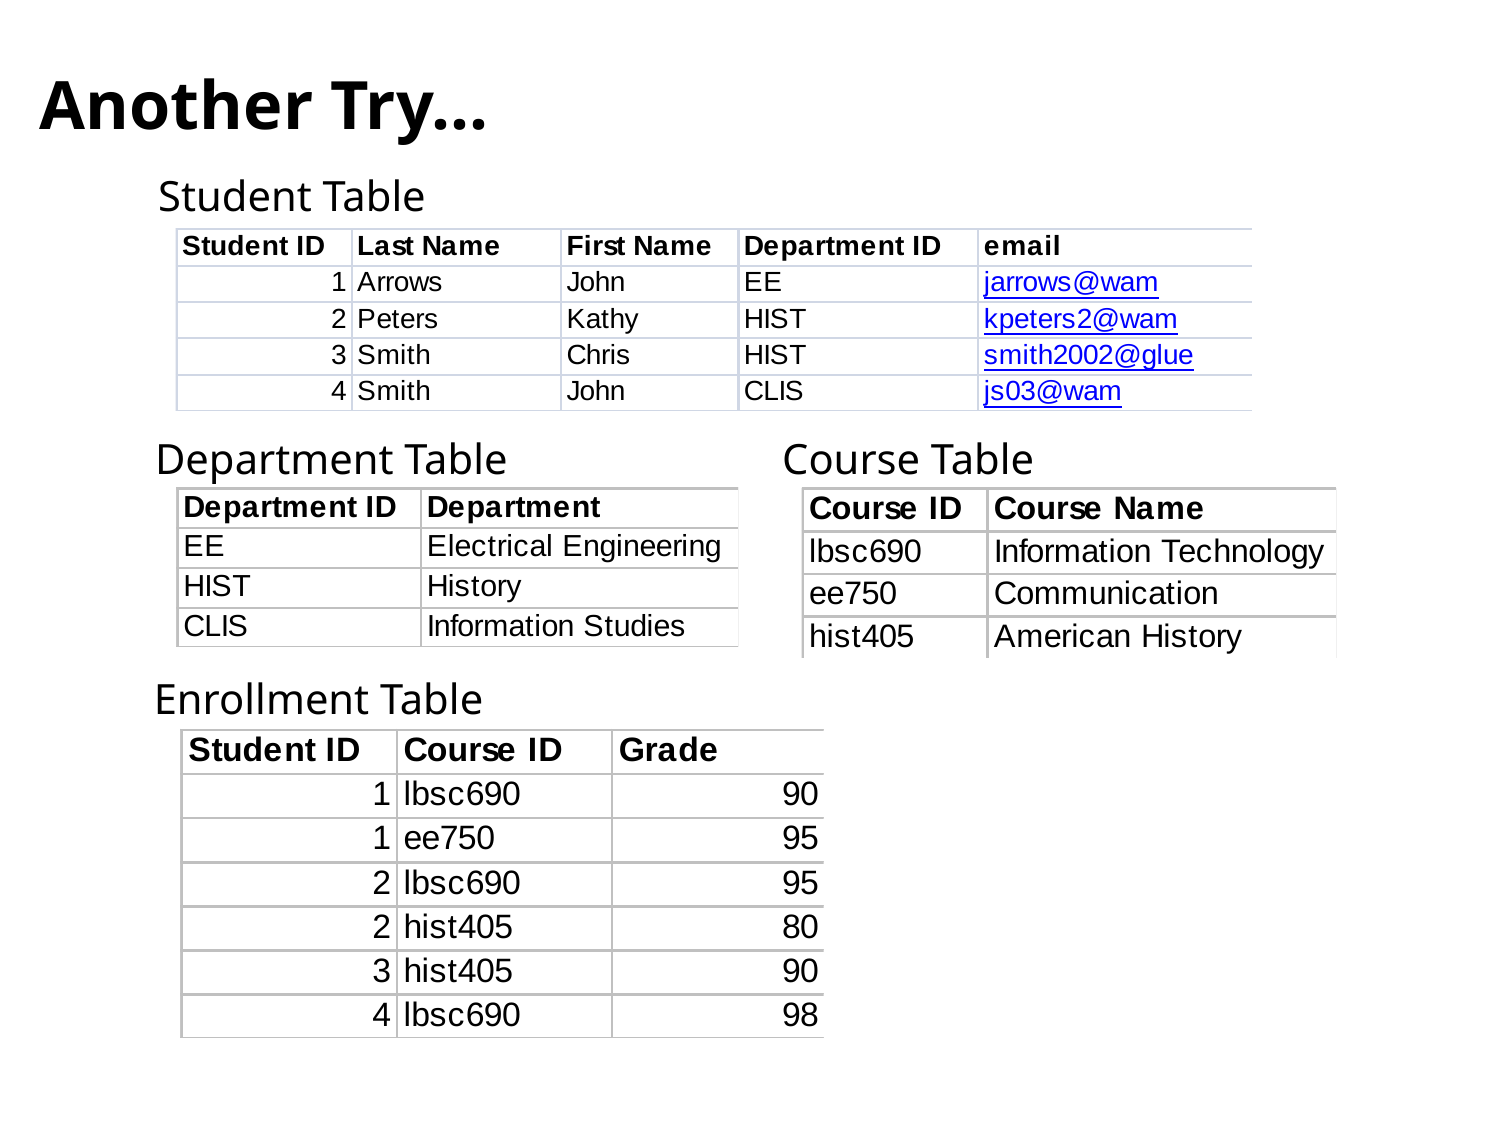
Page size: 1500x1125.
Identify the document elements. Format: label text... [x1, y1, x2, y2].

title Another Try... [24, 18, 1451, 188]
text_box Course Table [767, 425, 1049, 490]
text_box Department Table [140, 425, 523, 490]
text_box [175, 486, 741, 649]
text_box Enrollment Table [139, 665, 499, 731]
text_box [801, 487, 1339, 661]
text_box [175, 228, 1255, 413]
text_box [180, 728, 827, 1041]
text_box Student Table [143, 162, 441, 228]
